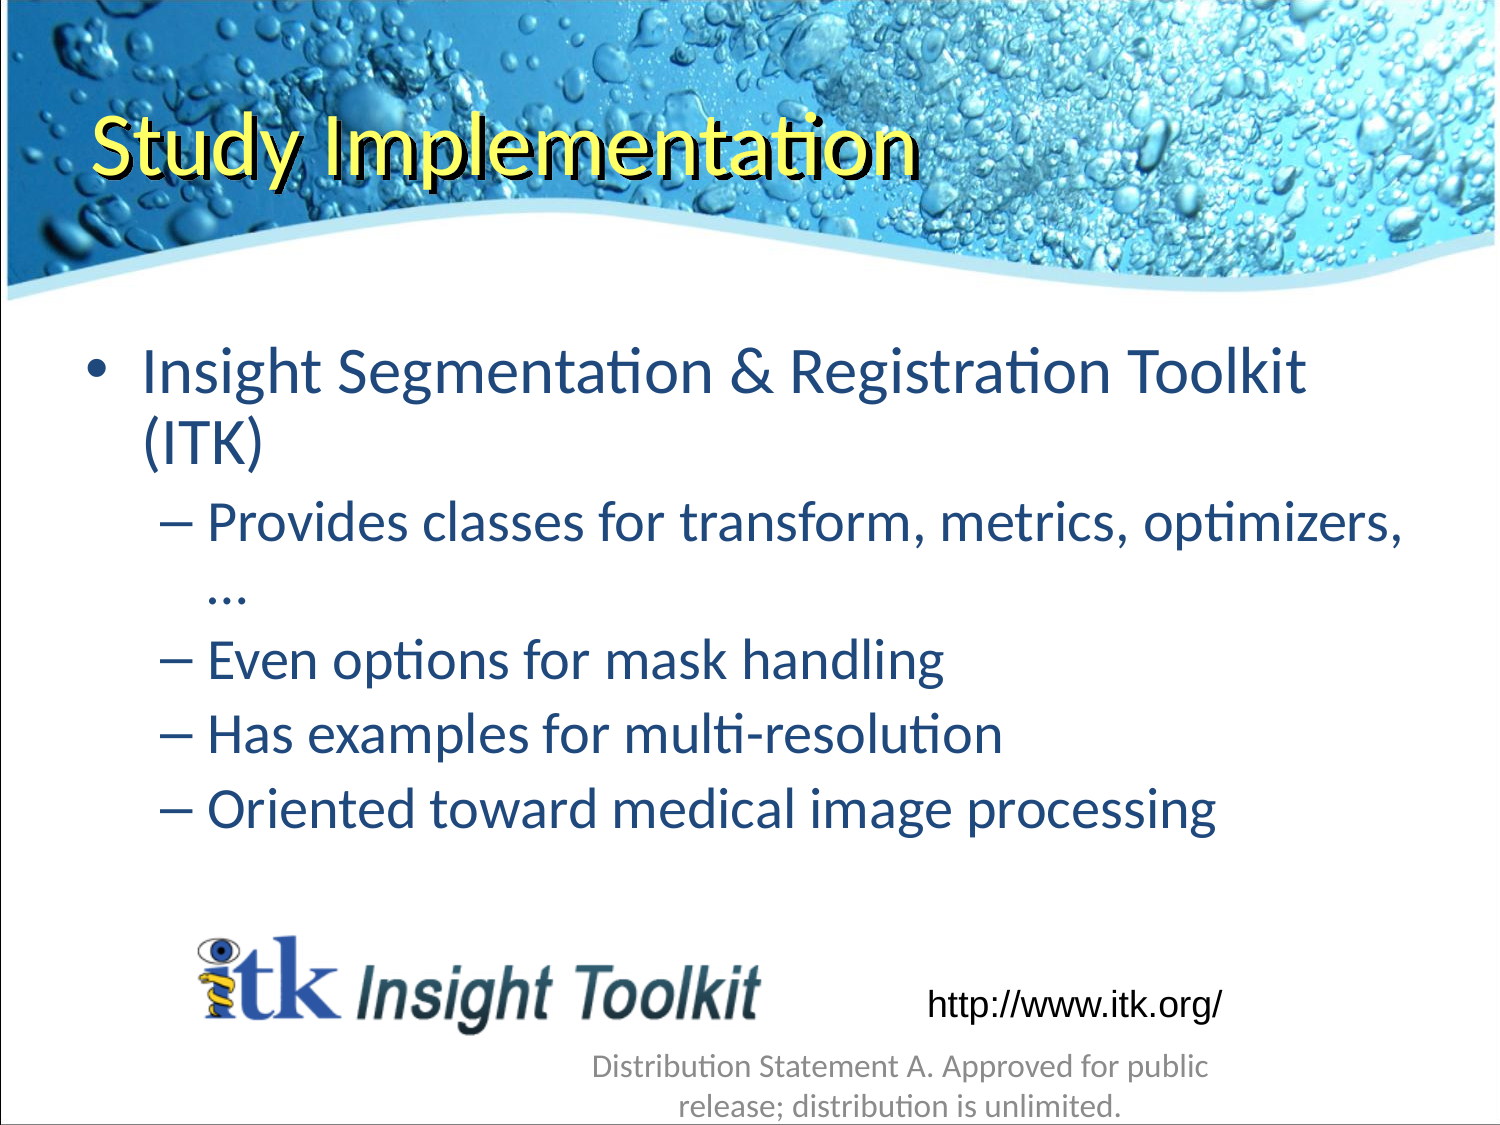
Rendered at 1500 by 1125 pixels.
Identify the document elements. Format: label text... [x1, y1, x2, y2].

list Insight Segmentation & Registration Toolkit (ITK) Provides classes for transform, metrics, optimizers, … Even options for mask handling Has examples for multi-resolution Oriented toward medical image processing [70, 327, 1442, 926]
text_box http://www.itk.org/ [912, 972, 1239, 1033]
footer Distribution Statement A. Approved for public release; distribution is unlimited. [524, 1054, 1278, 1115]
title Study Implementation [74, 44, 1426, 233]
picture [0, 0, 1500, 1125]
